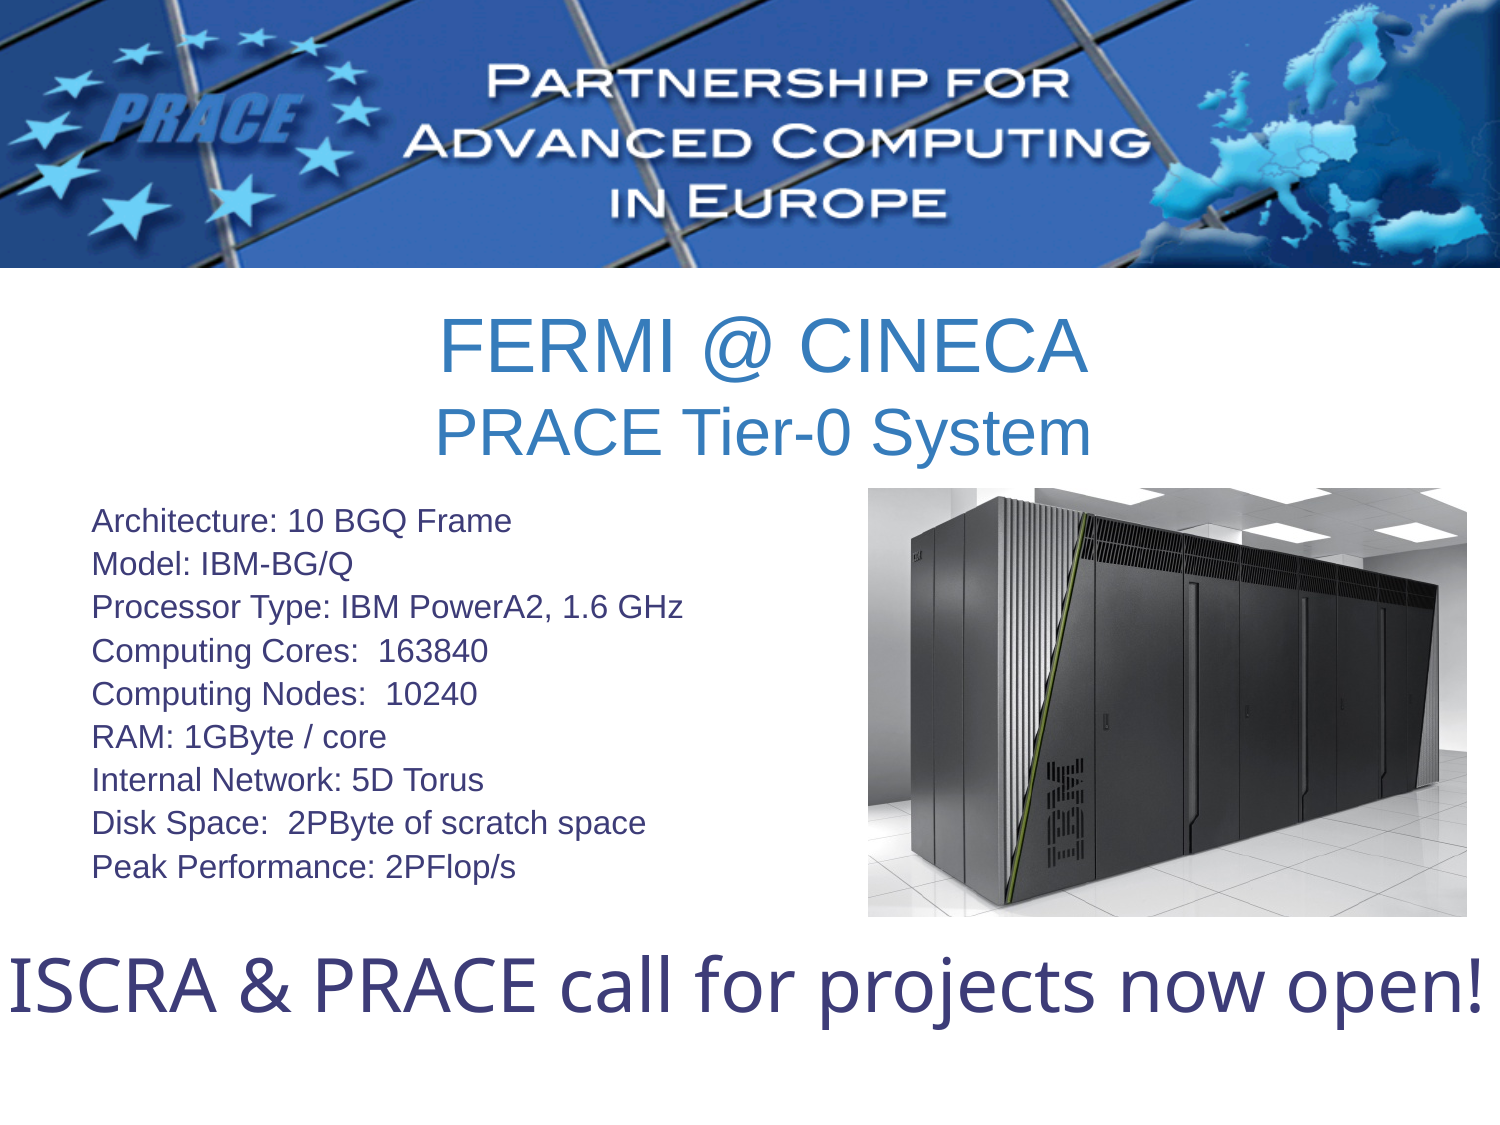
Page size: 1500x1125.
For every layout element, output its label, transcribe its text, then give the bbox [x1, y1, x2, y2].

picture [0, 0, 1500, 268]
title FERMI @ CINECA PRACE Tier-0 System [69, 307, 1459, 457]
text_box Architecture: 10 BGQ Frame Model: IBM-BG/Q Processor Type: IBM PowerA2, 1.6 GHz Computing Cores: 163840 Computing Nodes: 10240 RAM: 1GByte / core Internal Network: 5D Torus Disk Space: 2PByte of scratch space Peak Performance: 2PFlop/s [76, 491, 863, 906]
text_box ISCRA & PRACE call for projects now open! [0, 940, 1500, 1037]
picture [867, 488, 1468, 918]
